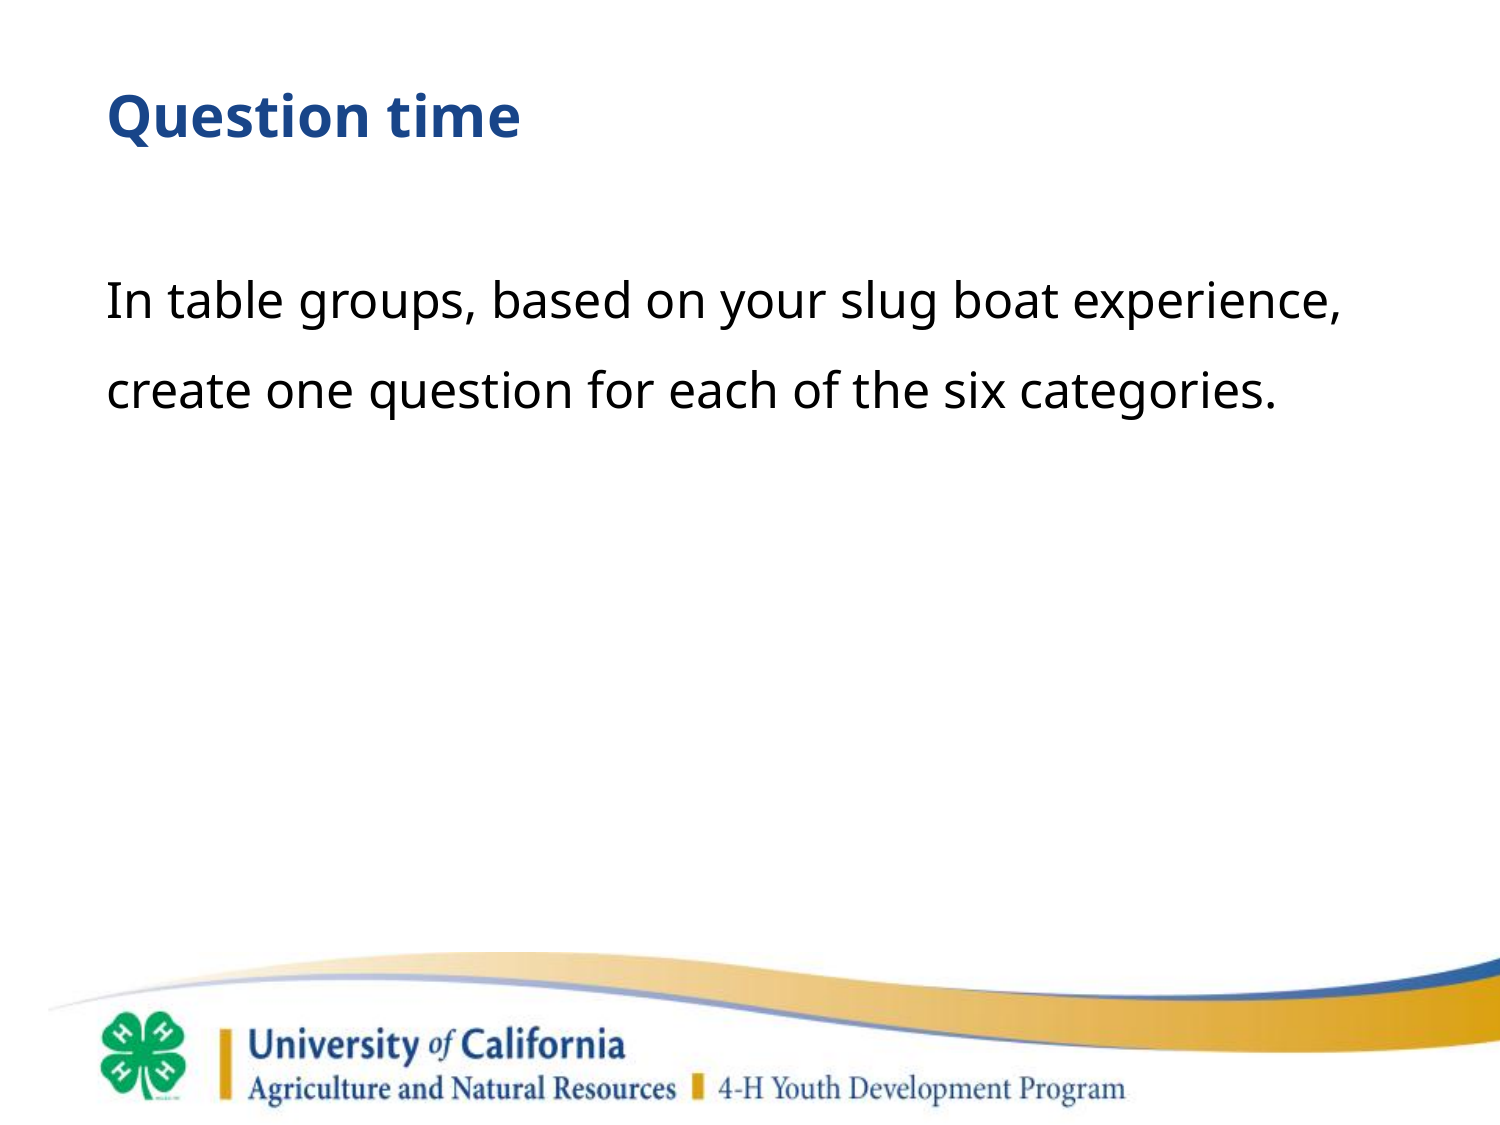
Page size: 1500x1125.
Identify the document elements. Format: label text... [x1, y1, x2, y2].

picture [48, 952, 1500, 1124]
text_box Question time In table groups, based on your slug boat experience, create one question for each of the six categories. [91, 36, 1469, 561]
